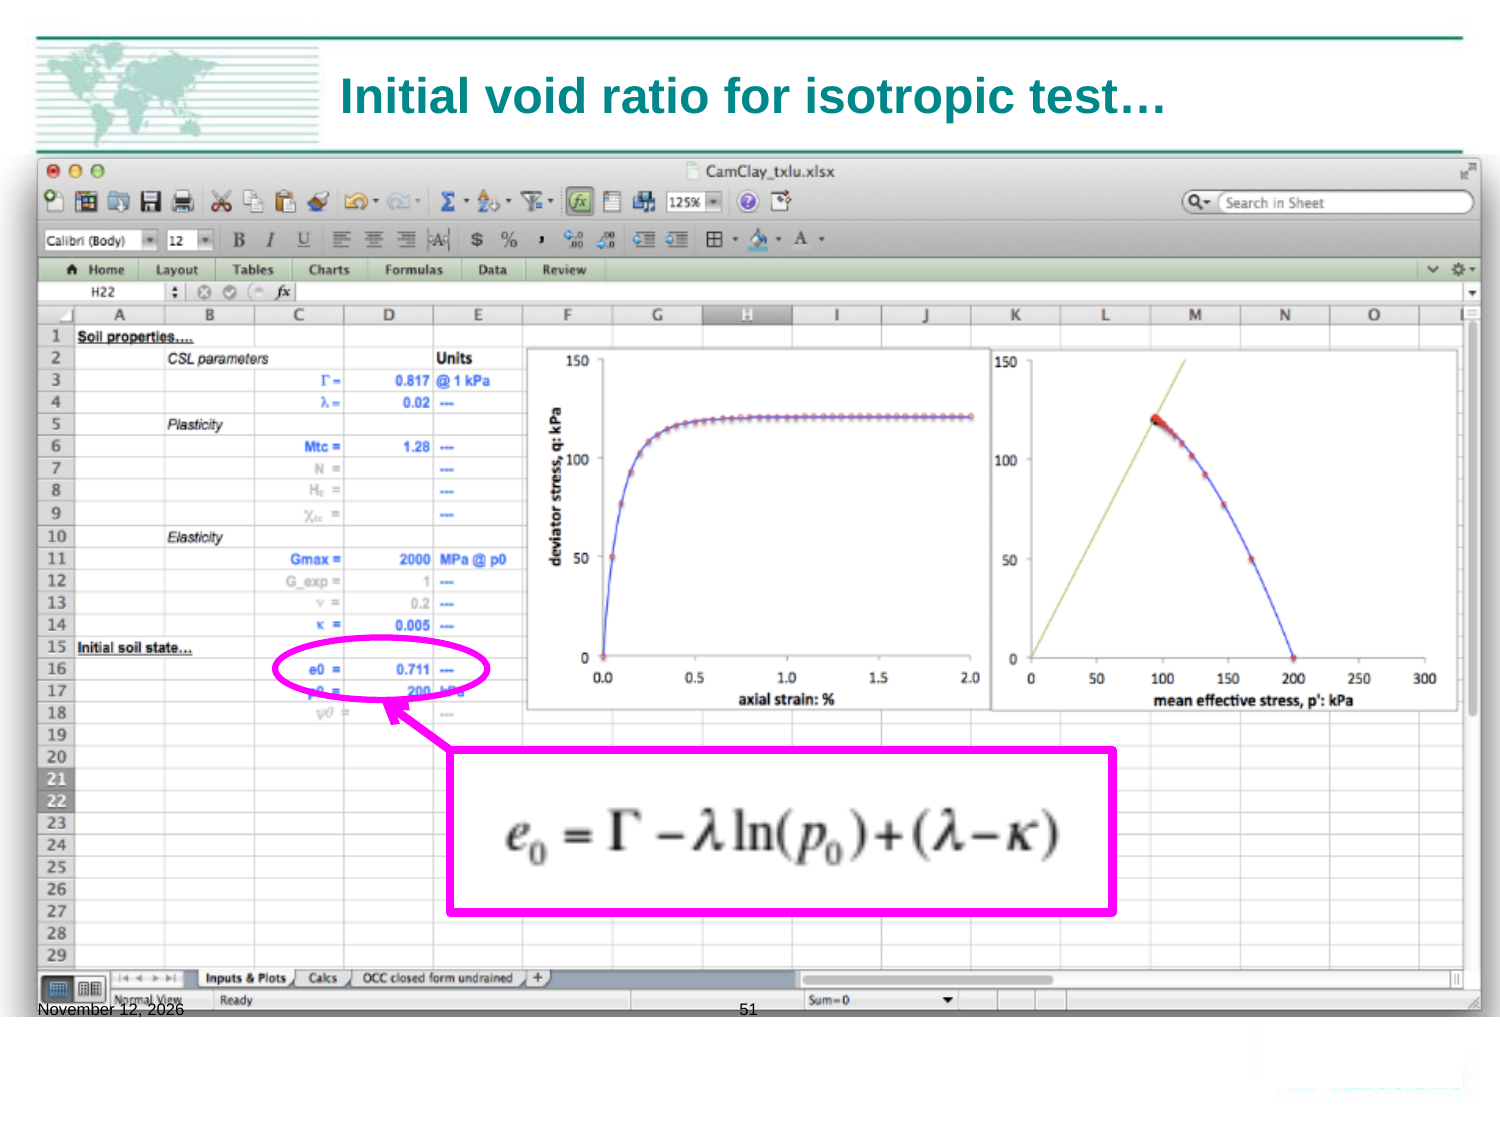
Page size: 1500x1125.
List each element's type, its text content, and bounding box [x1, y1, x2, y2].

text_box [380, 699, 451, 751]
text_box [499, 787, 1067, 875]
title Initial void ratio for isotropic test… [324, 37, 1463, 150]
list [0, 153, 1500, 1017]
picture [0, 0, 1500, 153]
picture [0, 1017, 1500, 1125]
